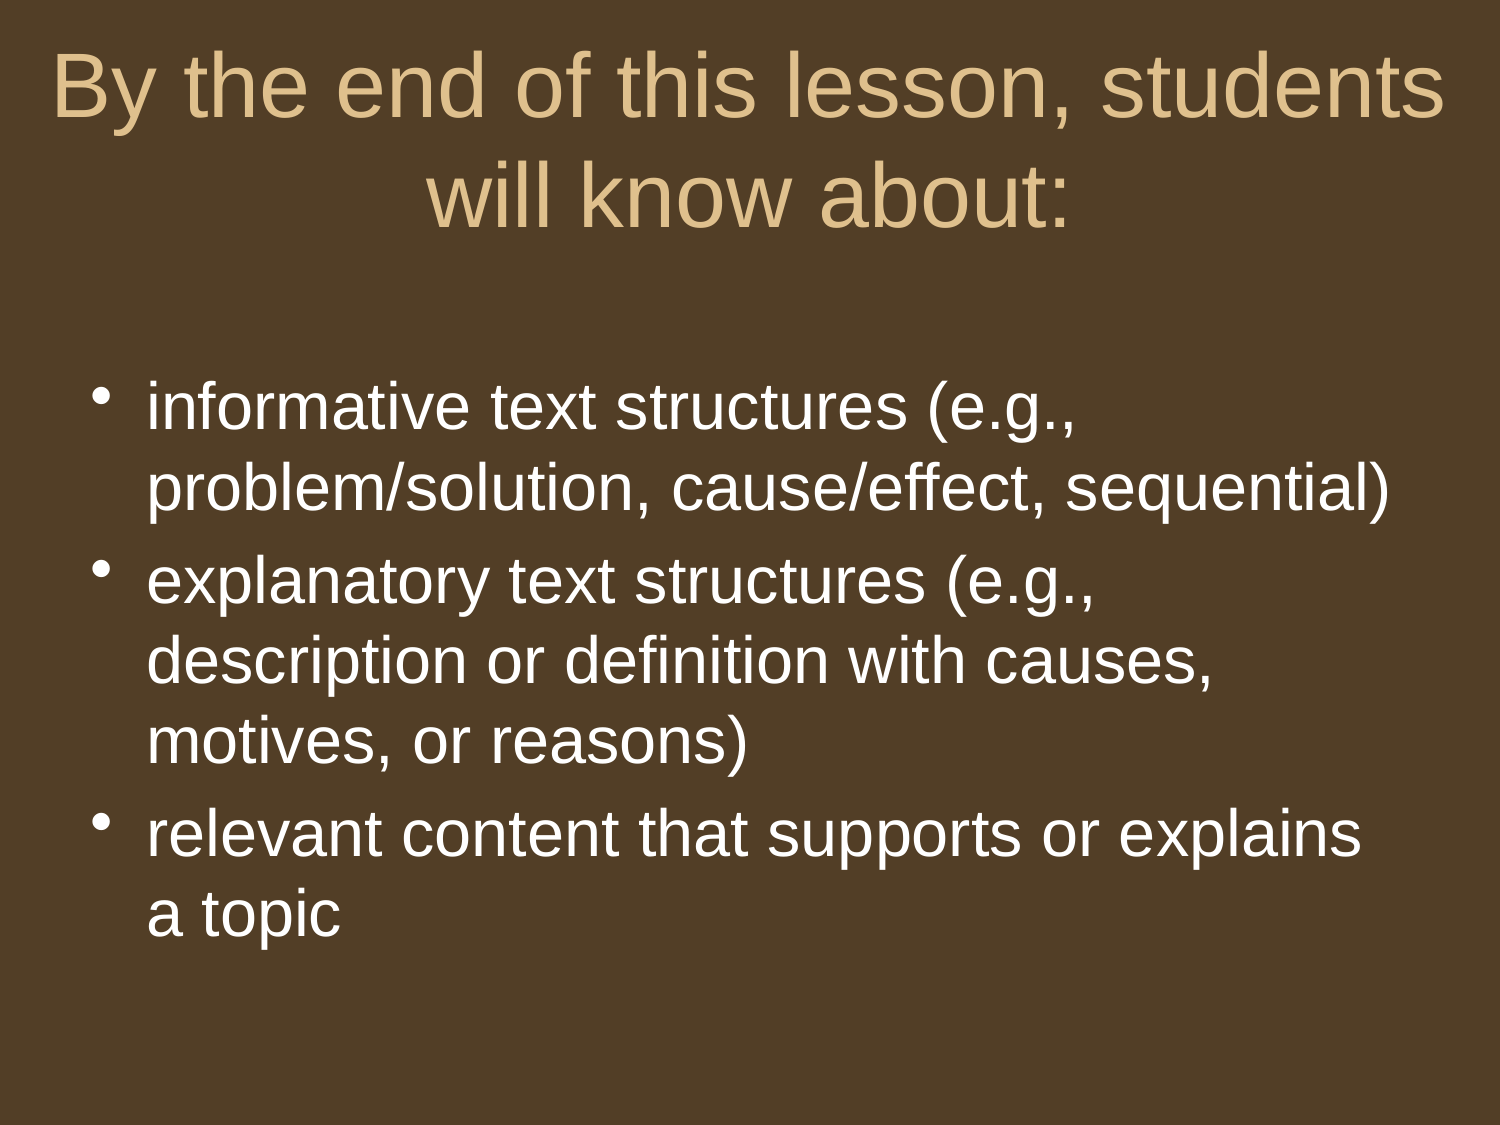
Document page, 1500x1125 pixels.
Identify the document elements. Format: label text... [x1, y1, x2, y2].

title By the end of this lesson, students will know about: [0, 45, 1500, 338]
list informative text structures (e.g., problem/solution, cause/effect, sequential) explanatory text structures (e.g., description or definition with causes, motives, or reasons) relevant content that supports or explains a topic [75, 262, 1425, 1005]
